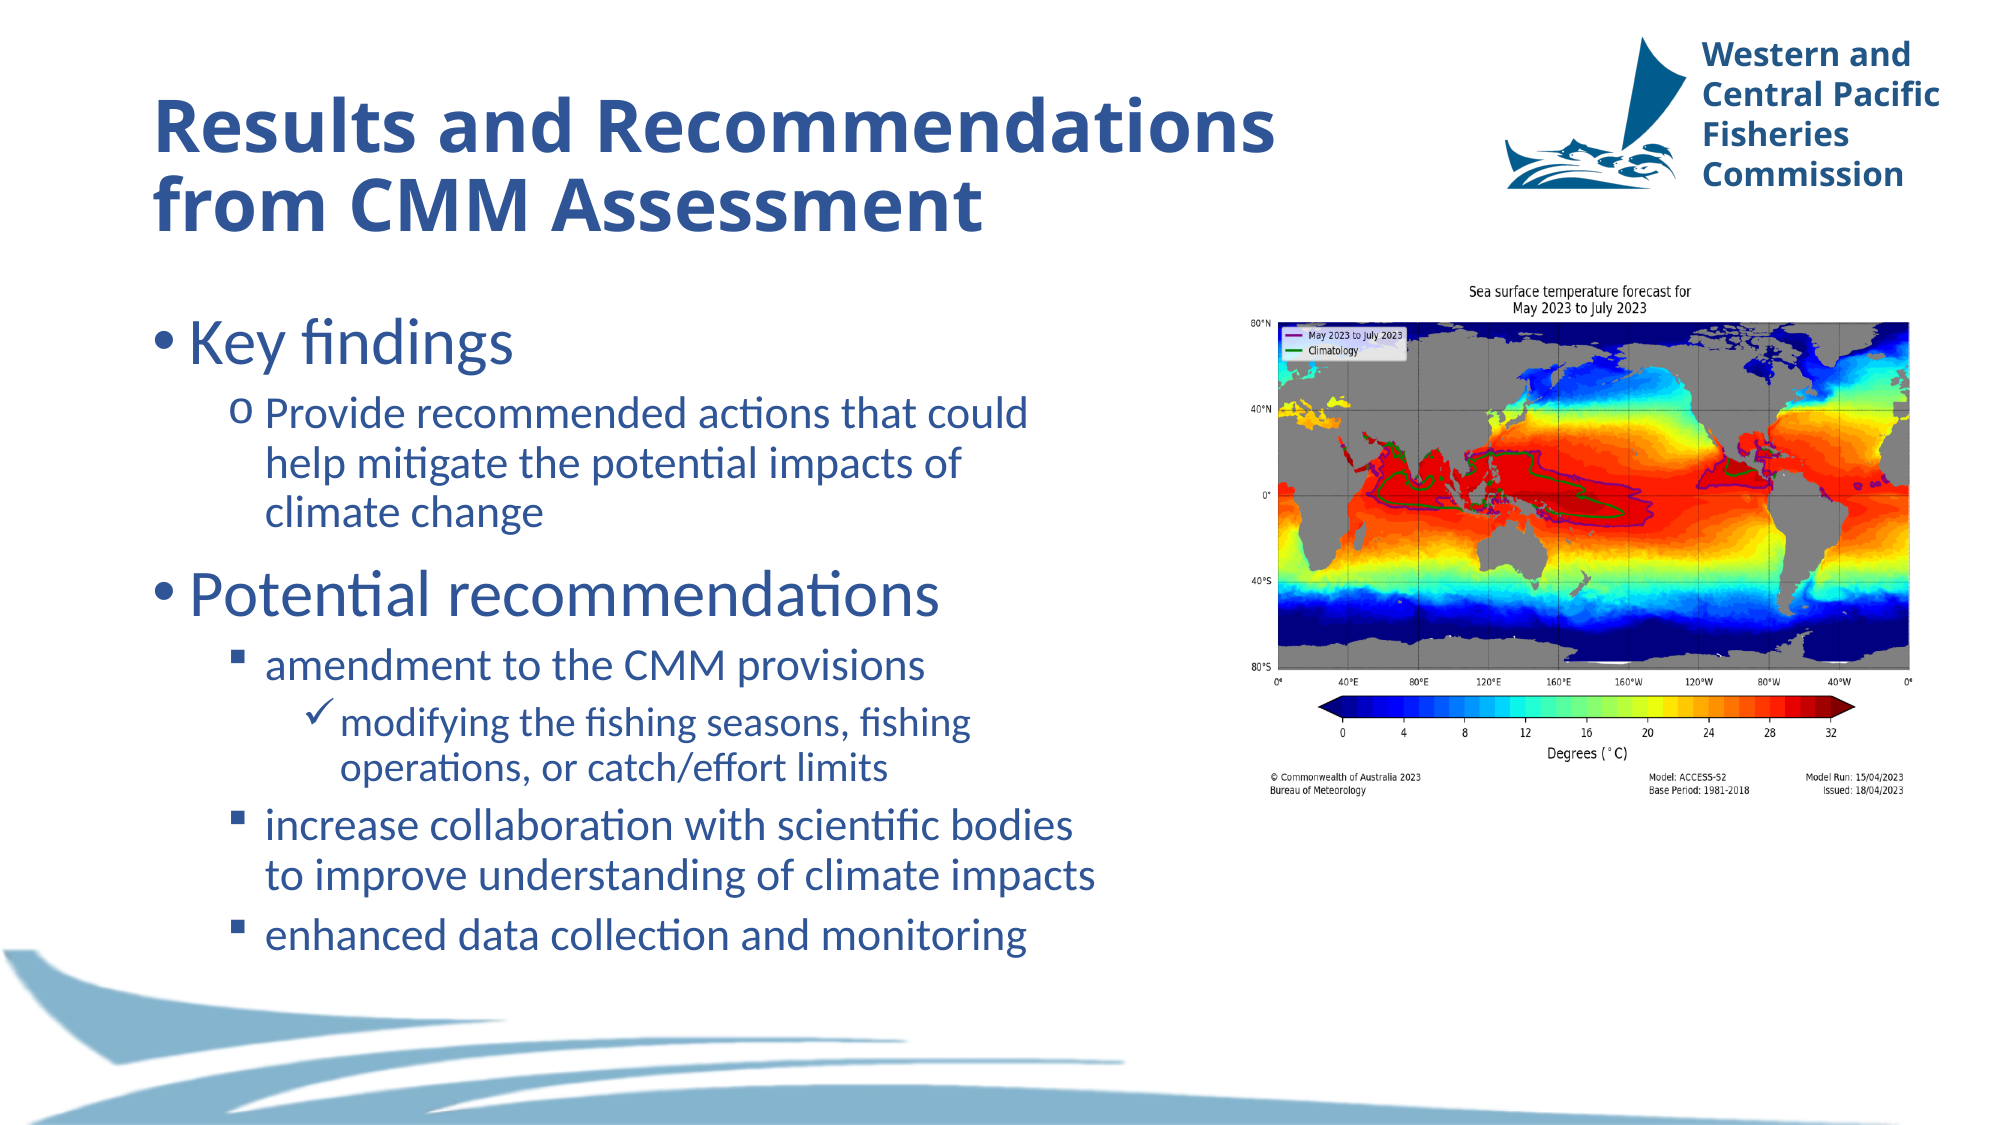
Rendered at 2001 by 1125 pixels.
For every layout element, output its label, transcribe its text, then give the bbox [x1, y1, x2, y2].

title Results and Recommendations from CMM Assessment [137, 59, 1471, 278]
picture [1225, 277, 1921, 809]
picture [0, 942, 1971, 1125]
picture [1505, 25, 1688, 208]
list Key findings Provide recommended actions that could help mitigate the potential impacts of climate change Potential recommendations amendment to the CMM provisions modifying the fishing seasons, fishing operations, or catch/effort limits increase collaboration with scientific bodies to improve understanding of climate impacts enhanced data collection and monitoring [137, 299, 1120, 1014]
